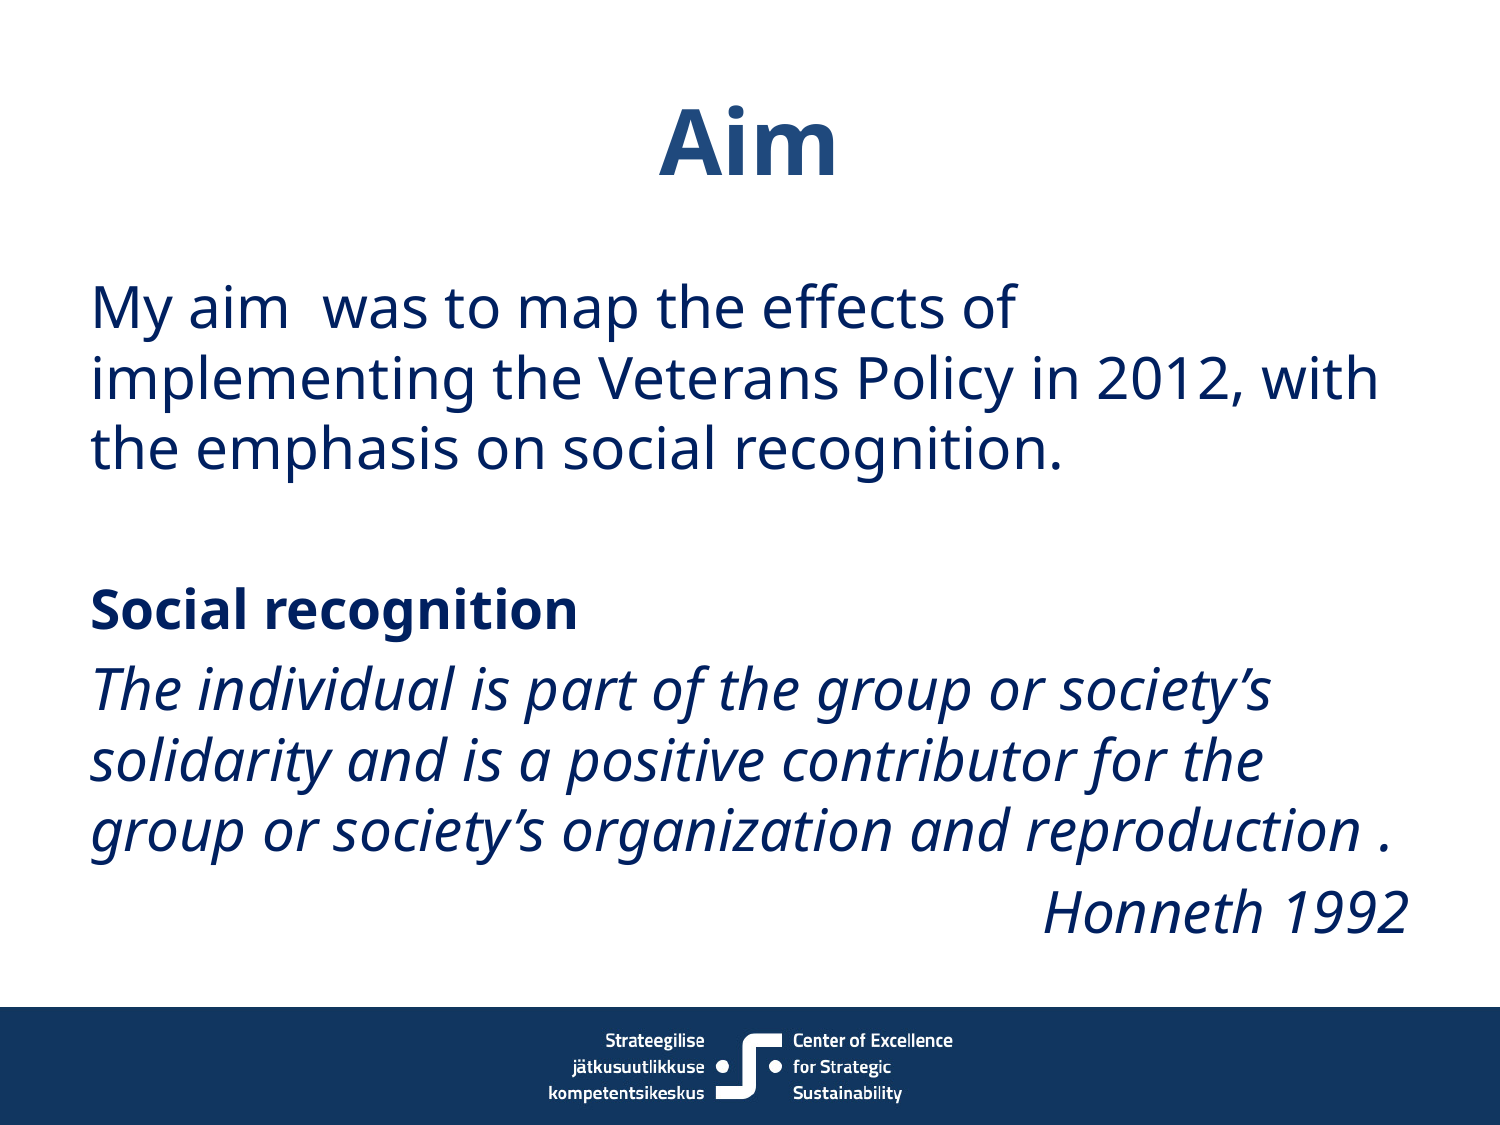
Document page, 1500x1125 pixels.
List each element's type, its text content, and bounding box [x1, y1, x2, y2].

picture [0, 0, 1500, 1125]
title Aim [75, 45, 1425, 233]
list My aim was to map the effects of implementing the Veterans Policy in 2012, with the emphasis on social recognition. Social recognition The individual is part of the group or society’s solidarity and is a positive contributor for the group or society’s organization and reproduction . Honneth 1992 [75, 262, 1425, 1005]
